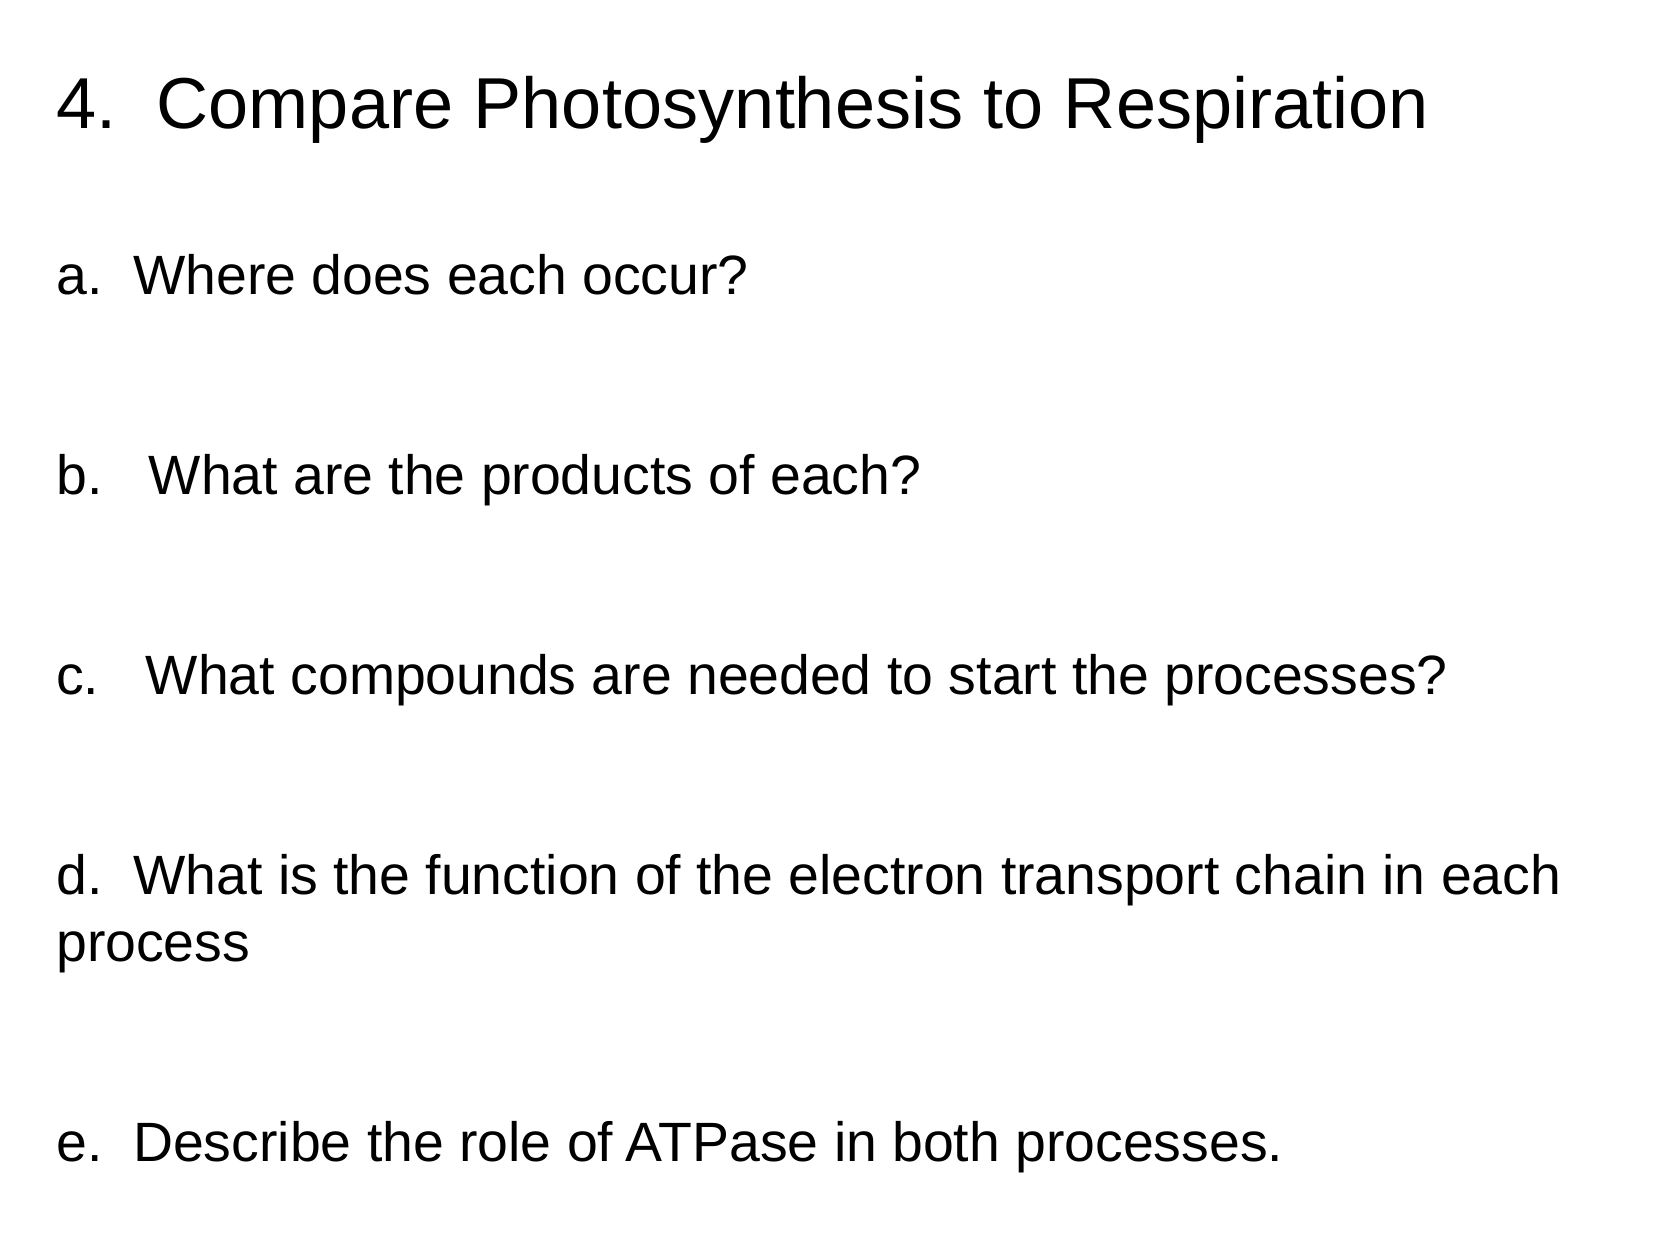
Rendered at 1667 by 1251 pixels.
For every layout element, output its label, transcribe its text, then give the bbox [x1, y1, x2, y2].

title 4. Compare Photosynthesis to Respiration [50, 50, 1630, 213]
list a. Where does each occur? b. What are the products of each? c. What compounds are needed to start the processes? d. What is the function of the electron transport chain in each process e. Describe the role of ATPase in both processes. [50, 166, 1629, 1224]
